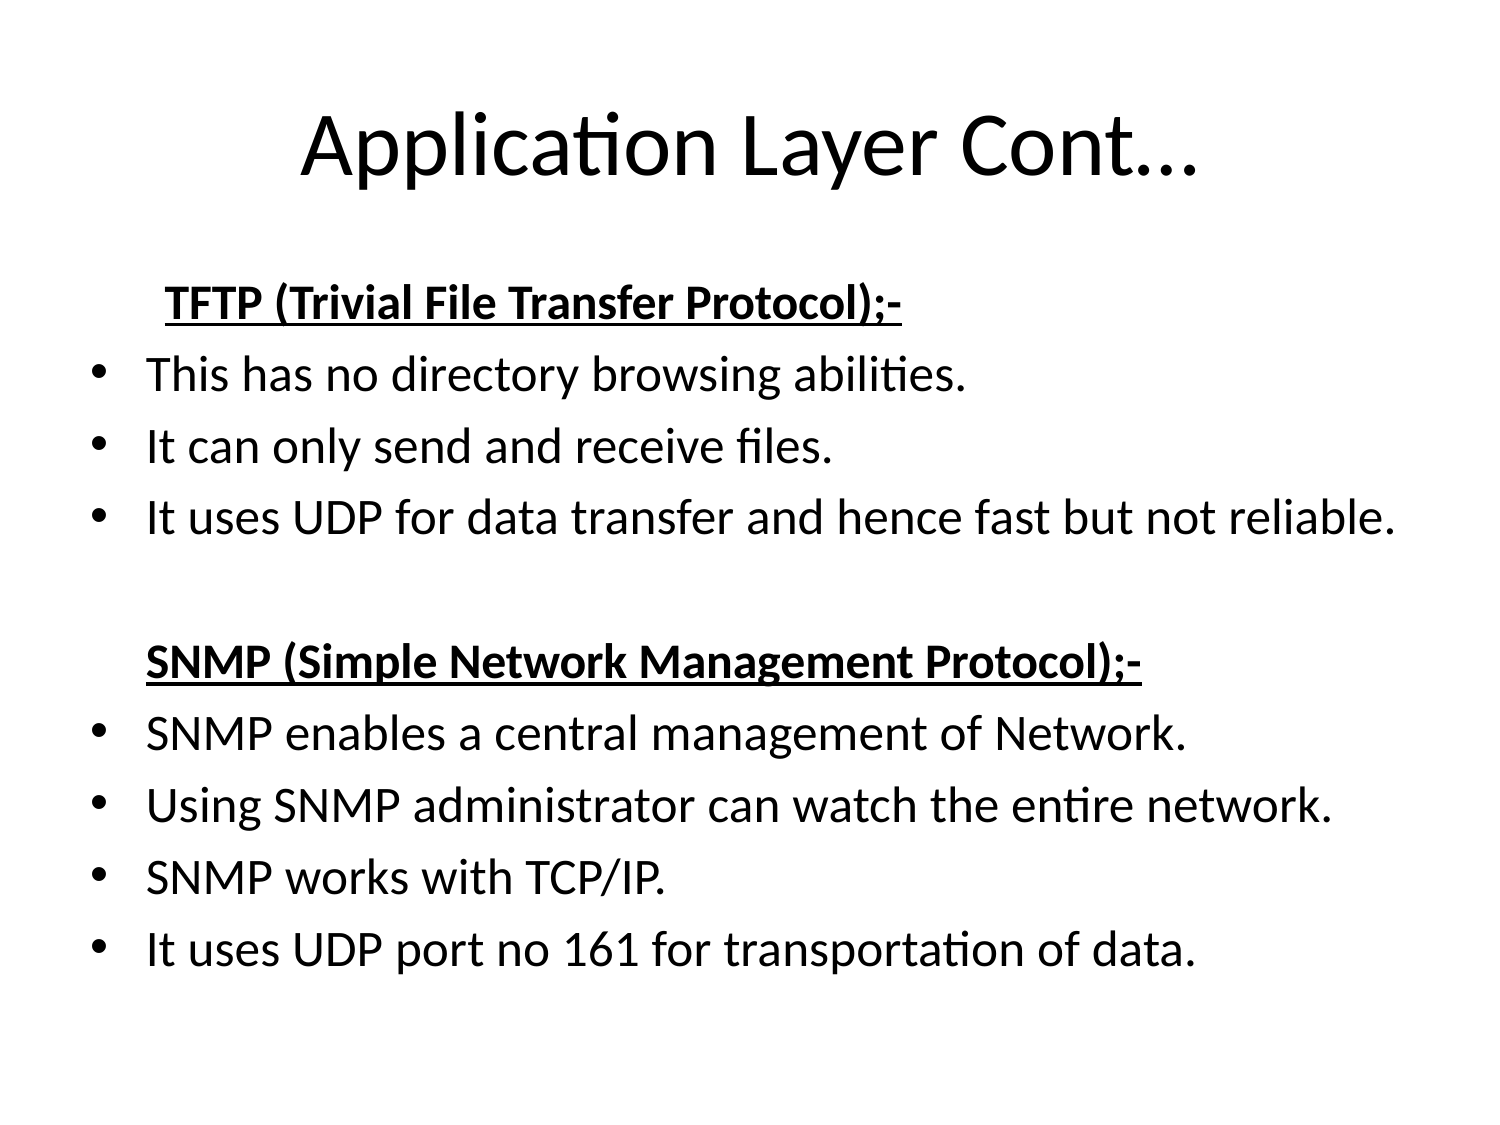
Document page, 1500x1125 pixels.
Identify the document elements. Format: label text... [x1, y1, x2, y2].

title Application Layer Cont… [75, 45, 1425, 233]
list TFTP (Trivial File Transfer Protocol);- This has no directory browsing abilities. It can only send and receive files. It uses UDP for data transfer and hence fast but not reliable. SNMP (Simple Network Management Protocol);- SNMP enables a central management of Network. Using SNMP administrator can watch the entire network. SNMP works with TCP/IP. It uses UDP port no 161 for transportation of data. [75, 262, 1425, 1005]
